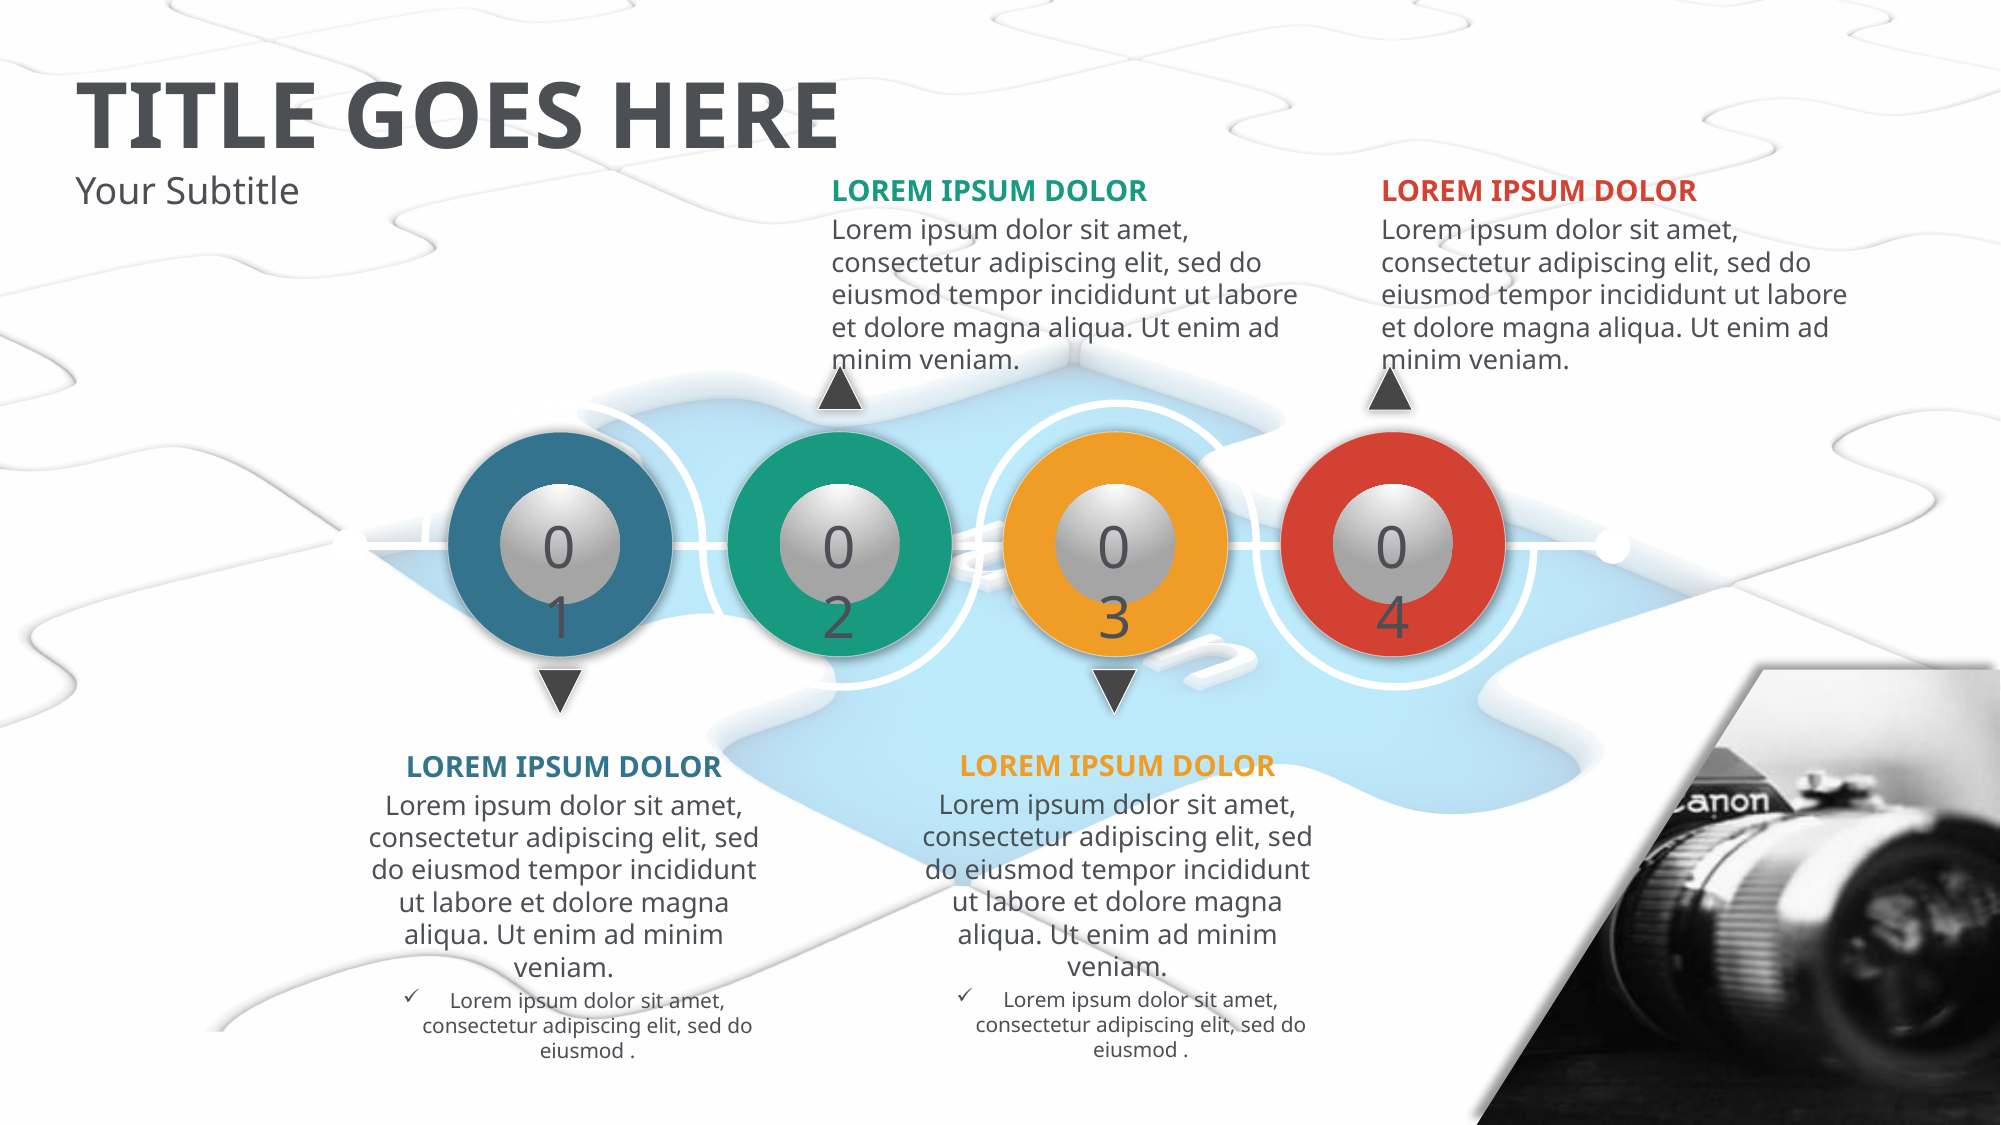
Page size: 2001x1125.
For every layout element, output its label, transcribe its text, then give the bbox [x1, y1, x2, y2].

text_box [726, 547, 954, 658]
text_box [0, 0, 2000, 1125]
text_box [1279, 430, 1507, 545]
text_box [420, 398, 708, 542]
text_box [1475, 668, 2000, 1125]
text_box [1279, 547, 1507, 658]
text_box LOREM IPSUM DOLOR Lorem ipsum dolor sit amet, consectetur adipiscing elit, sed do eiusmod tempor incididunt ut labore et dolore magna aliqua. Ut enim ad minim veniam. Lorem ipsum dolor sit amet, consectetur adipiscing elit, sed do eiusmod . [346, 740, 782, 1070]
text_box [697, 550, 985, 692]
text_box LOREM IPSUM DOLOR Lorem ipsum dolor sit amet, consectetur adipiscing elit, sed do eiusmod tempor incididunt ut labore et dolore magna aliqua. Ut enim ad minim veniam. Lorem ipsum dolor sit amet, consectetur adipiscing elit, sed do eiusmod . [900, 739, 1335, 1070]
text_box [1001, 430, 1229, 545]
text_box [1001, 547, 1229, 658]
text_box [1332, 484, 1453, 605]
text_box [815, 383, 865, 411]
text_box [1251, 550, 1539, 692]
text_box [1365, 383, 1415, 412]
text_box [446, 547, 674, 659]
text_box [1090, 668, 1139, 717]
text_box LOREM IPSUM DOLOR Lorem ipsum dolor sit amet, consectetur adipiscing elit, sed do eiusmod tempor incididunt ut labore et dolore magna aliqua. Ut enim ad minim veniam. [816, 165, 1332, 383]
text_box TITLE GOES HERE Your Subtitle [60, 49, 1036, 220]
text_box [500, 484, 621, 605]
text_box [726, 430, 954, 545]
text_box [446, 430, 674, 545]
text_box LOREM IPSUM DOLOR Lorem ipsum dolor sit amet, consectetur adipiscing elit, sed do eiusmod tempor incididunt ut labore et dolore magna aliqua. Ut enim ad minim veniam. [1366, 165, 1881, 383]
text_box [779, 484, 900, 605]
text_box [1055, 484, 1176, 605]
text_box [973, 398, 1261, 542]
text_box [535, 668, 585, 717]
